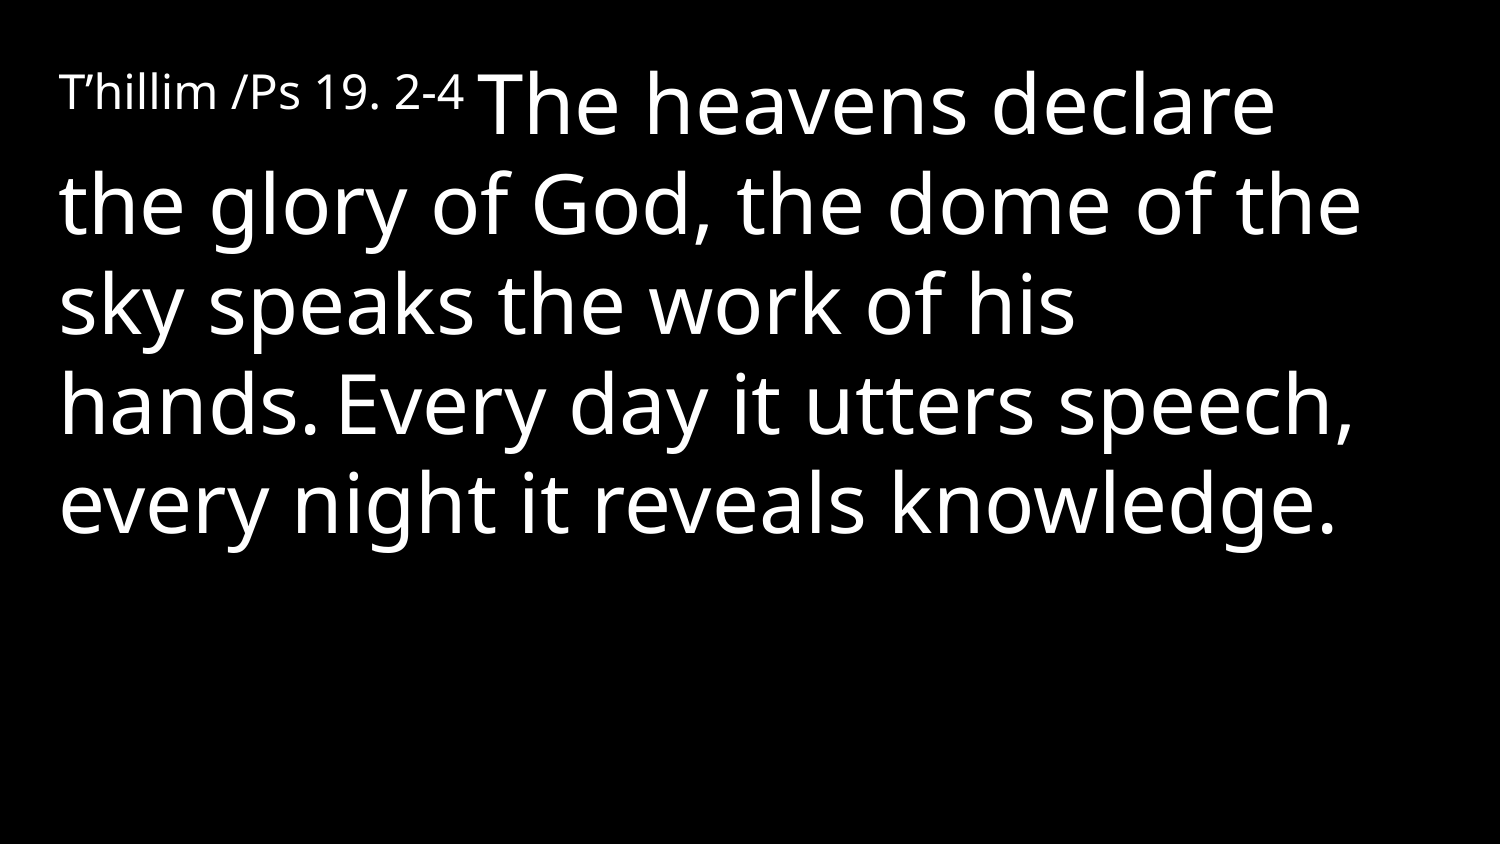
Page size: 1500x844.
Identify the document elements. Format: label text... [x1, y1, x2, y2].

list T’hillim /Ps 19. 2-4 The heavens declare the glory of God, the dome of the sky speaks the work of his hands. Every day it utters speech, every night it reveals knowledge. [50, 46, 1425, 810]
